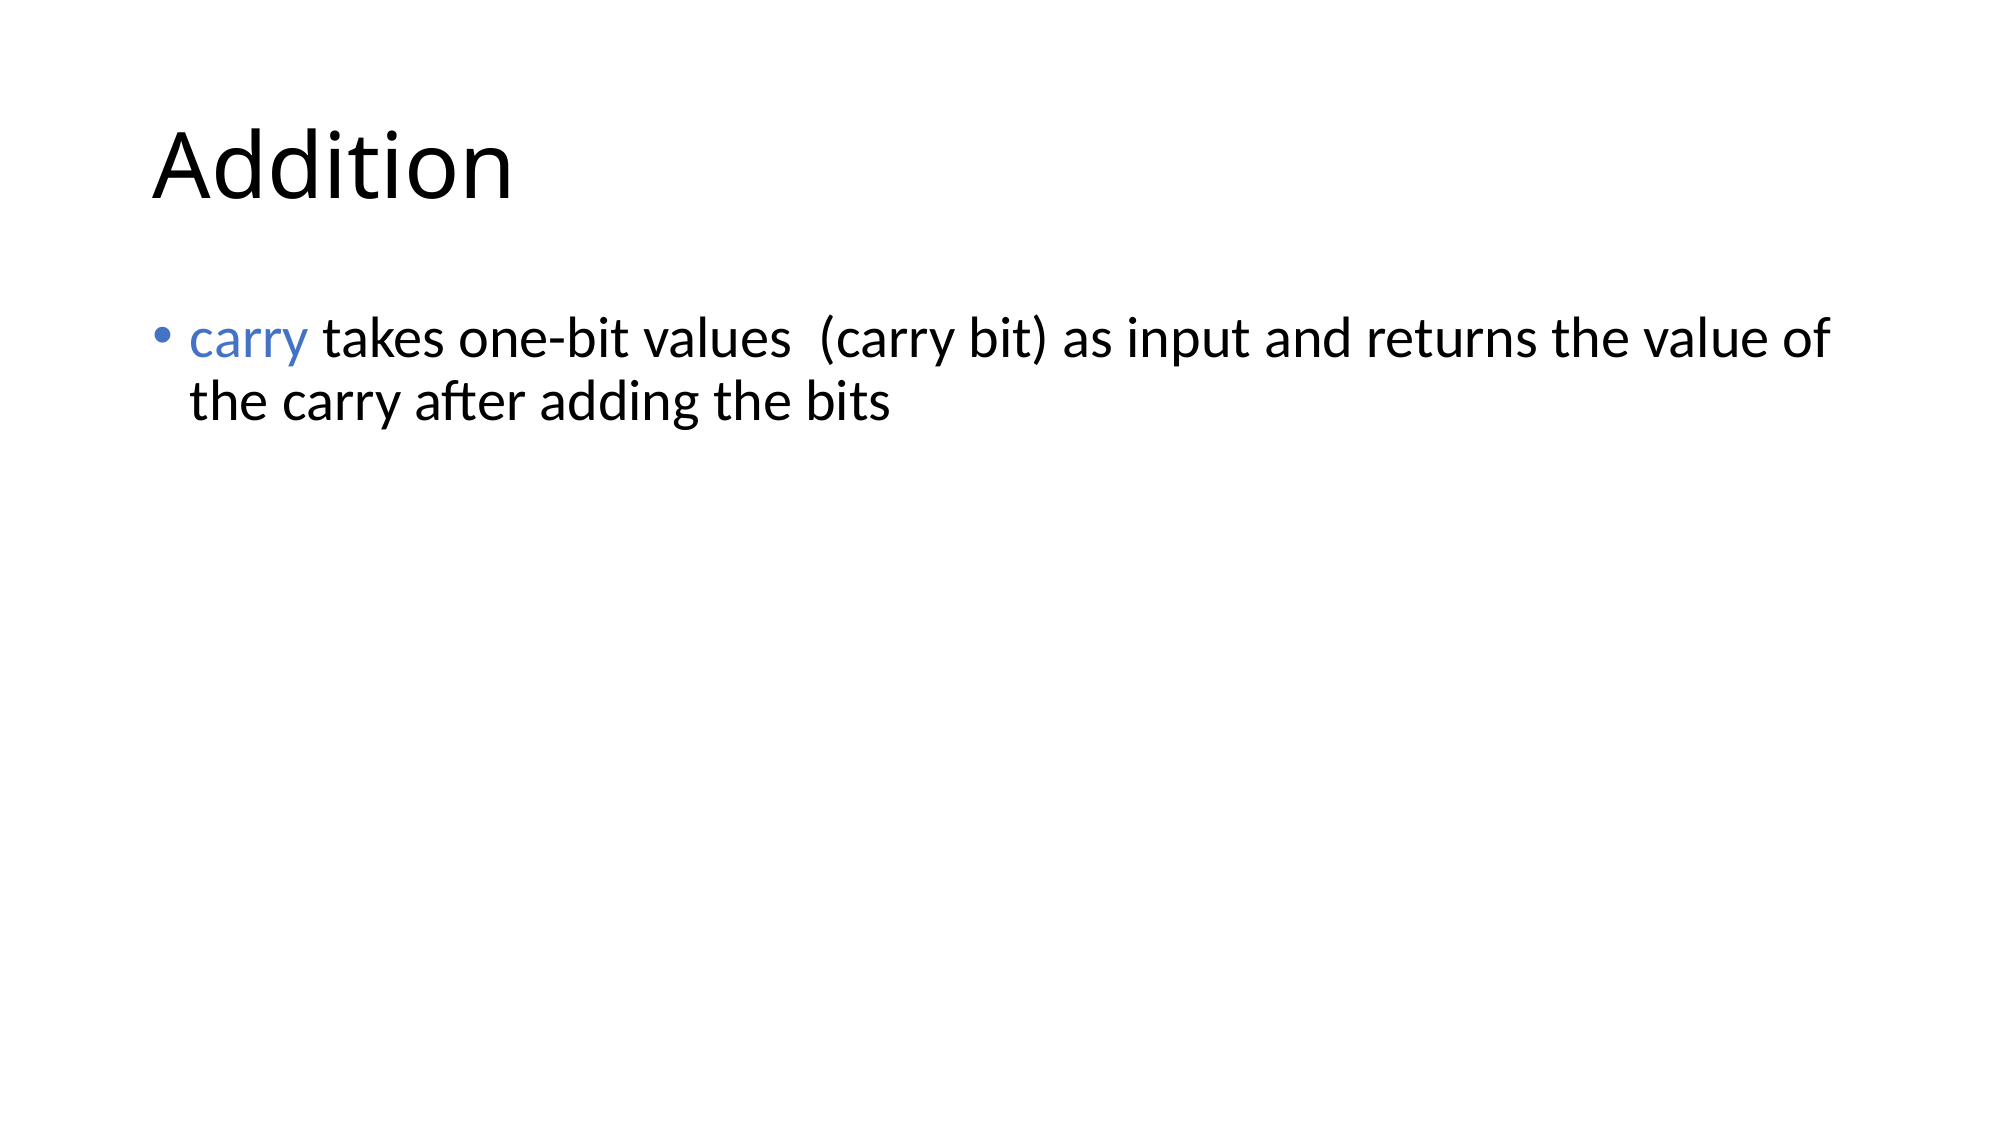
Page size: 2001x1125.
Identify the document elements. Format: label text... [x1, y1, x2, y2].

title Addition [137, 59, 1863, 278]
